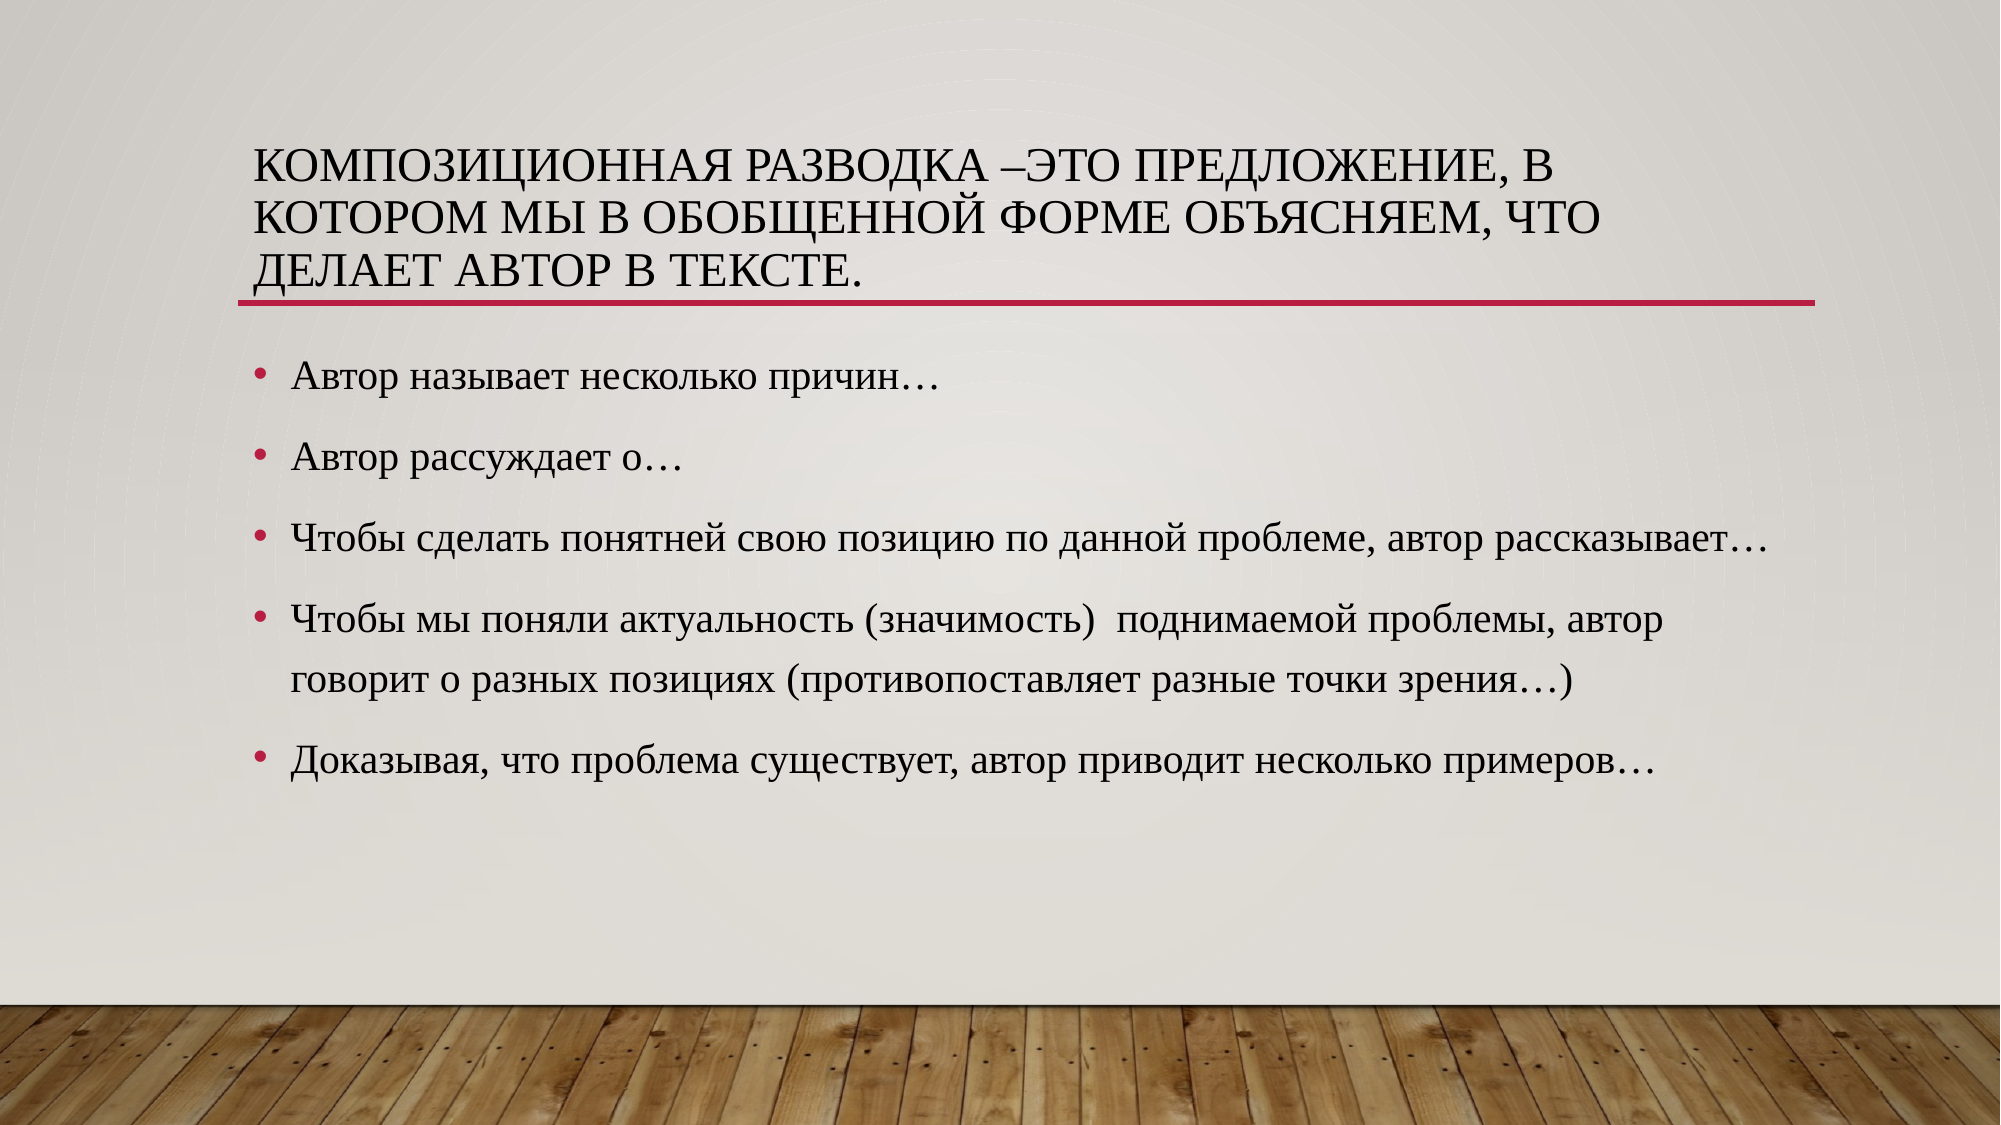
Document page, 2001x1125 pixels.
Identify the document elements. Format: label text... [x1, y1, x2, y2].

title Композиционная разводка –это предложение, В котором мы в обобщенной форме объясняем, что делает автор в тексте. [238, 131, 1814, 305]
list Автор называет несколько причин… Автор рассуждает о… Чтобы сделать понятней свою позицию по данной проблеме, автор рассказывает… Чтобы мы поняли актуальность (значимость) поднимаемой проблемы, автор говорит о разных позициях (противопоставляет разные точки зрения…) Доказывая, что проблема существует, автор приводит несколько примеров… [238, 330, 1814, 897]
picture [0, 1005, 2000, 1125]
